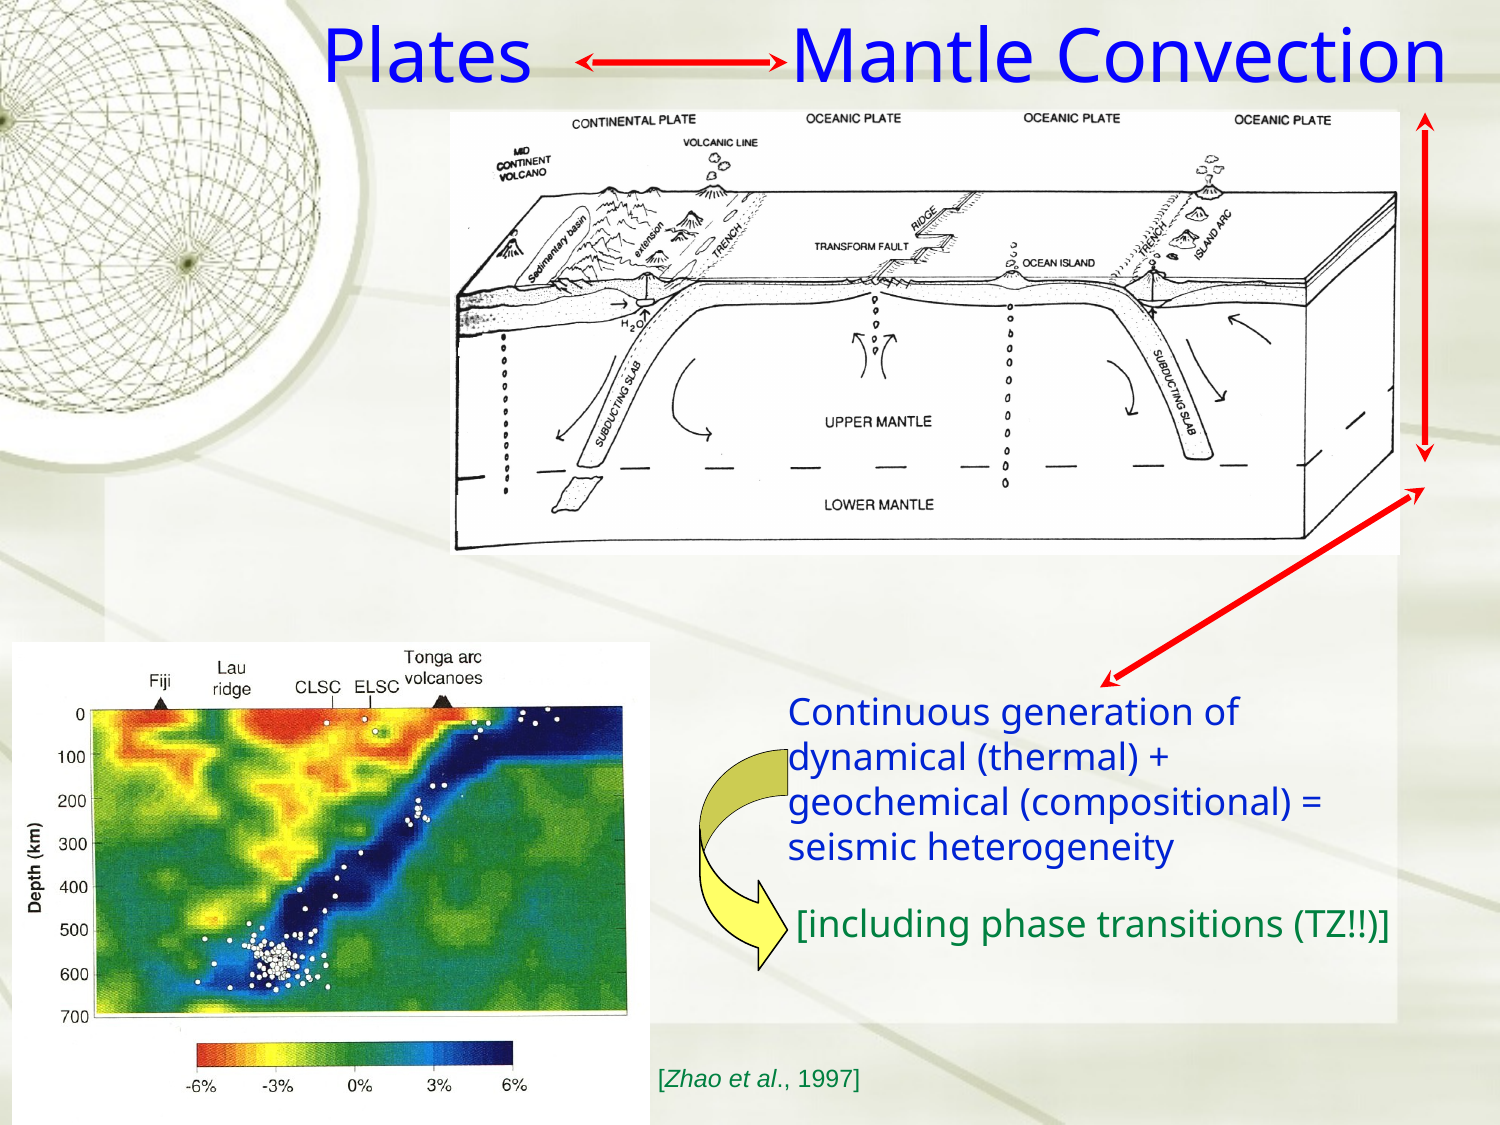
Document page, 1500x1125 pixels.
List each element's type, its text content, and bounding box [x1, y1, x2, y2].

text_box [1418, 450, 1432, 463]
text_box [Zhao et al., 1997] [657, 1062, 861, 1093]
text_box [574, 56, 588, 69]
text_box [including phase transitions (TZ!!)] [795, 899, 1392, 946]
text_box Plates Mantle Convection [321, 7, 1469, 98]
text_box [1099, 675, 1114, 688]
text_box Continuous generation of dynamical (thermal) + geochemical (compositional) = seismic heterogeneity [787, 687, 1350, 868]
text_box [1411, 487, 1426, 500]
text_box [1418, 112, 1432, 125]
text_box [699, 749, 788, 971]
picture [0, 0, 1500, 1125]
text_box [775, 56, 788, 69]
